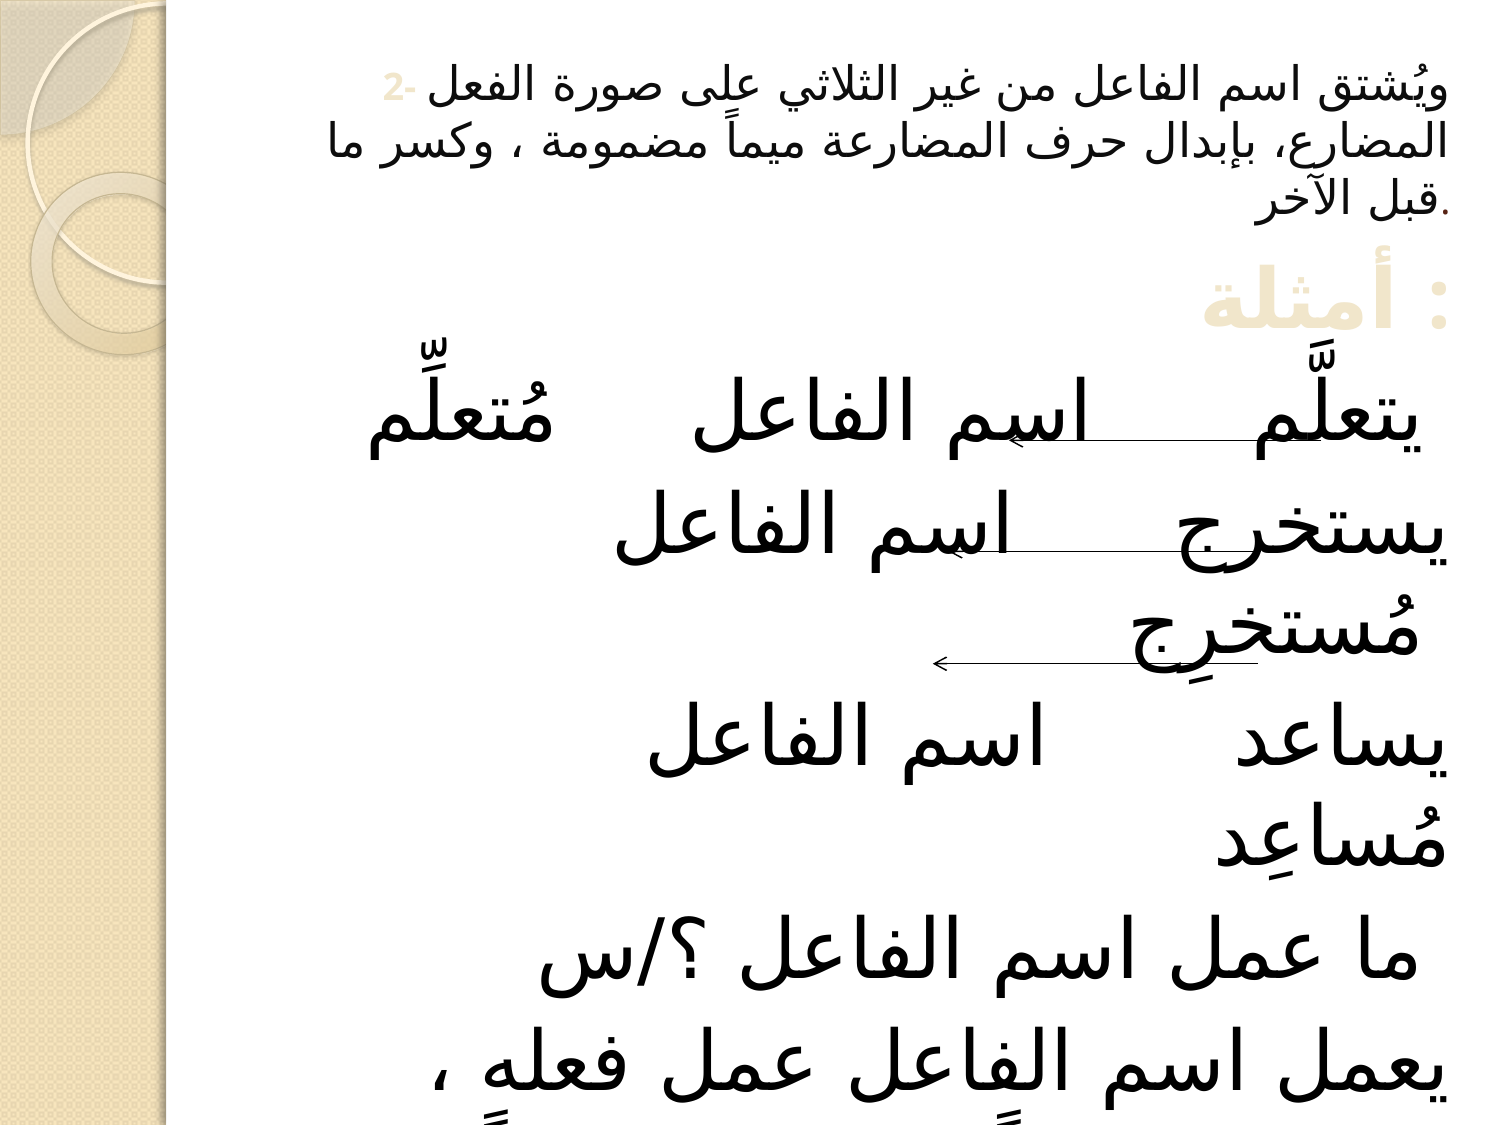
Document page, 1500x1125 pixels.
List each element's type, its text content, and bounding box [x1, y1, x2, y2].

title 2- ويُشتق اسم الفاعل من غير الثلاثي على صورة الفعل المضارع، بإبدال حرف المضارعة ميماً مضمومة ، وكسر ما قبل الآخر. [235, 45, 1466, 233]
list أمثلة : يتعلَّم اسم الفاعل مُتعلِّم يستخرج اسم الفاعل مُستخرِج يساعد اسم الفاعل مُساعِد ما عمل اسم الفاعل ؟/س يعمل اسم الفاعل عمل فعله ، فيرفع فاعلاً وينصب مفعولاً به . [235, 237, 1466, 1025]
